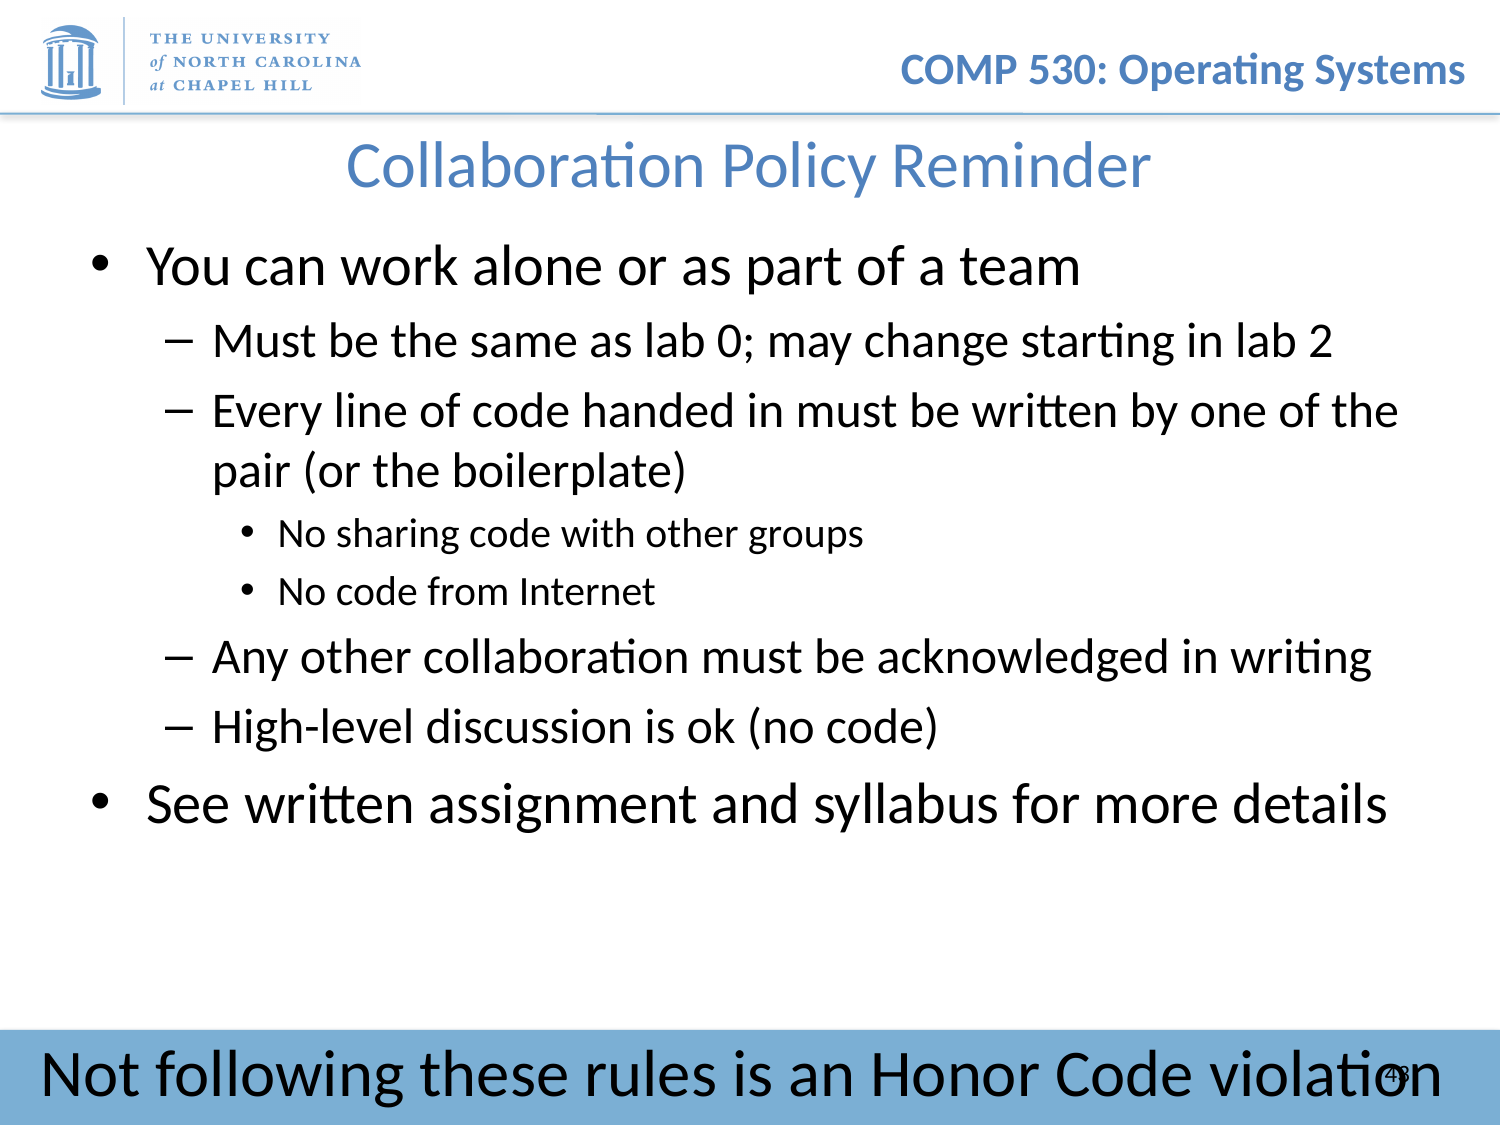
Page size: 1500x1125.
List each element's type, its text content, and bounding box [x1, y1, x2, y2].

title Collaboration Policy Reminder [0, 113, 1500, 209]
list You can work alone or as part of a team Must be the same as lab 0; may change starting in lab 2 Every line of code handed in must be written by one of the pair (or the boilerplate) No sharing code with other groups No code from Internet Any other collaboration must be acknowledged in writing High-level discussion is ok (no code) See written assignment and syllabus for more details [75, 219, 1425, 1023]
text_box Not following these rules is an Honor Code violation [0, 1023, 1500, 1117]
picture [41, 17, 361, 105]
